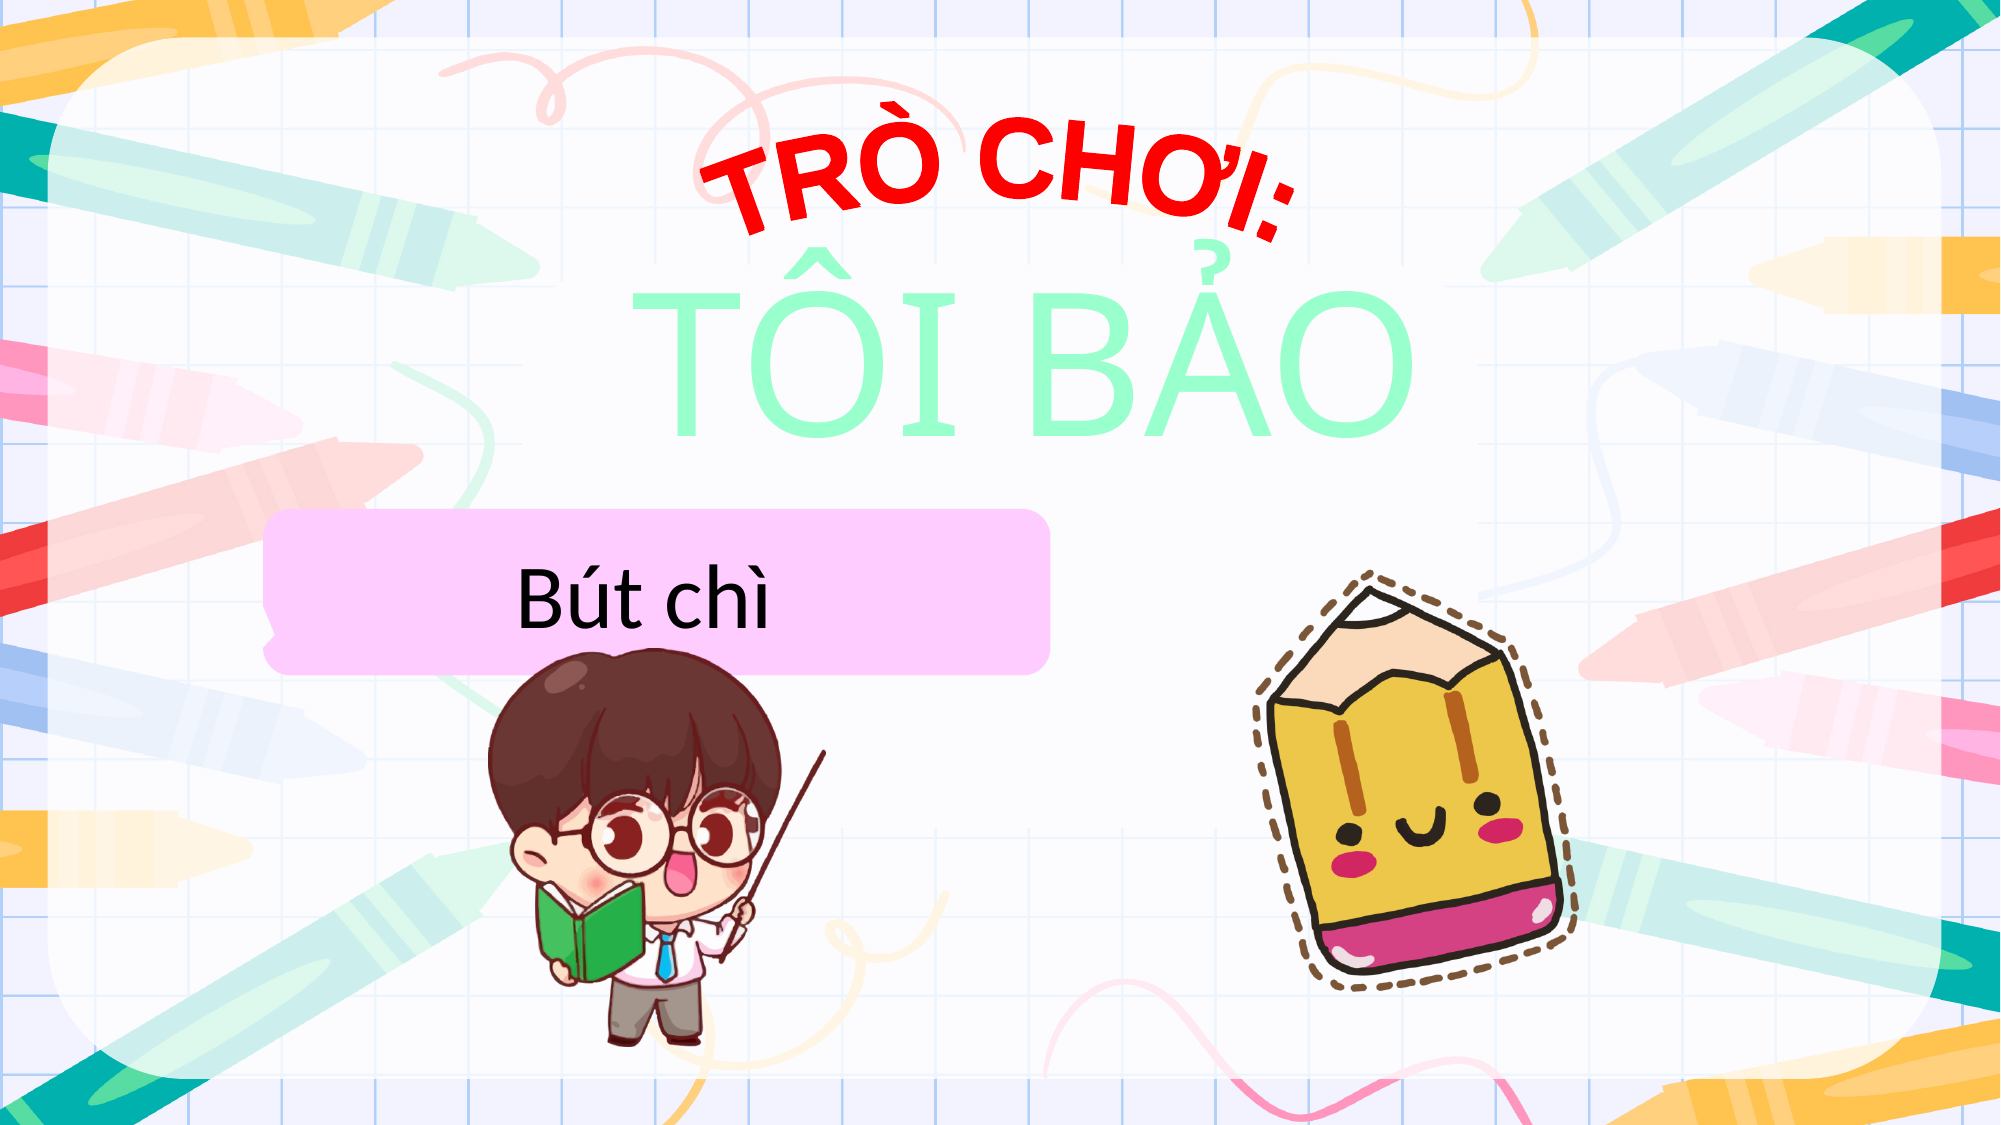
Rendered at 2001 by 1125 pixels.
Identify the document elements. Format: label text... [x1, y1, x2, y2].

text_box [648, 145, 1352, 376]
picture [0, 0, 2001, 1125]
text_box Bút chì [302, 529, 986, 654]
text_box [47, 37, 1942, 1079]
text_box [261, 507, 1052, 678]
text_box TÔI BẢO [215, 229, 1842, 485]
